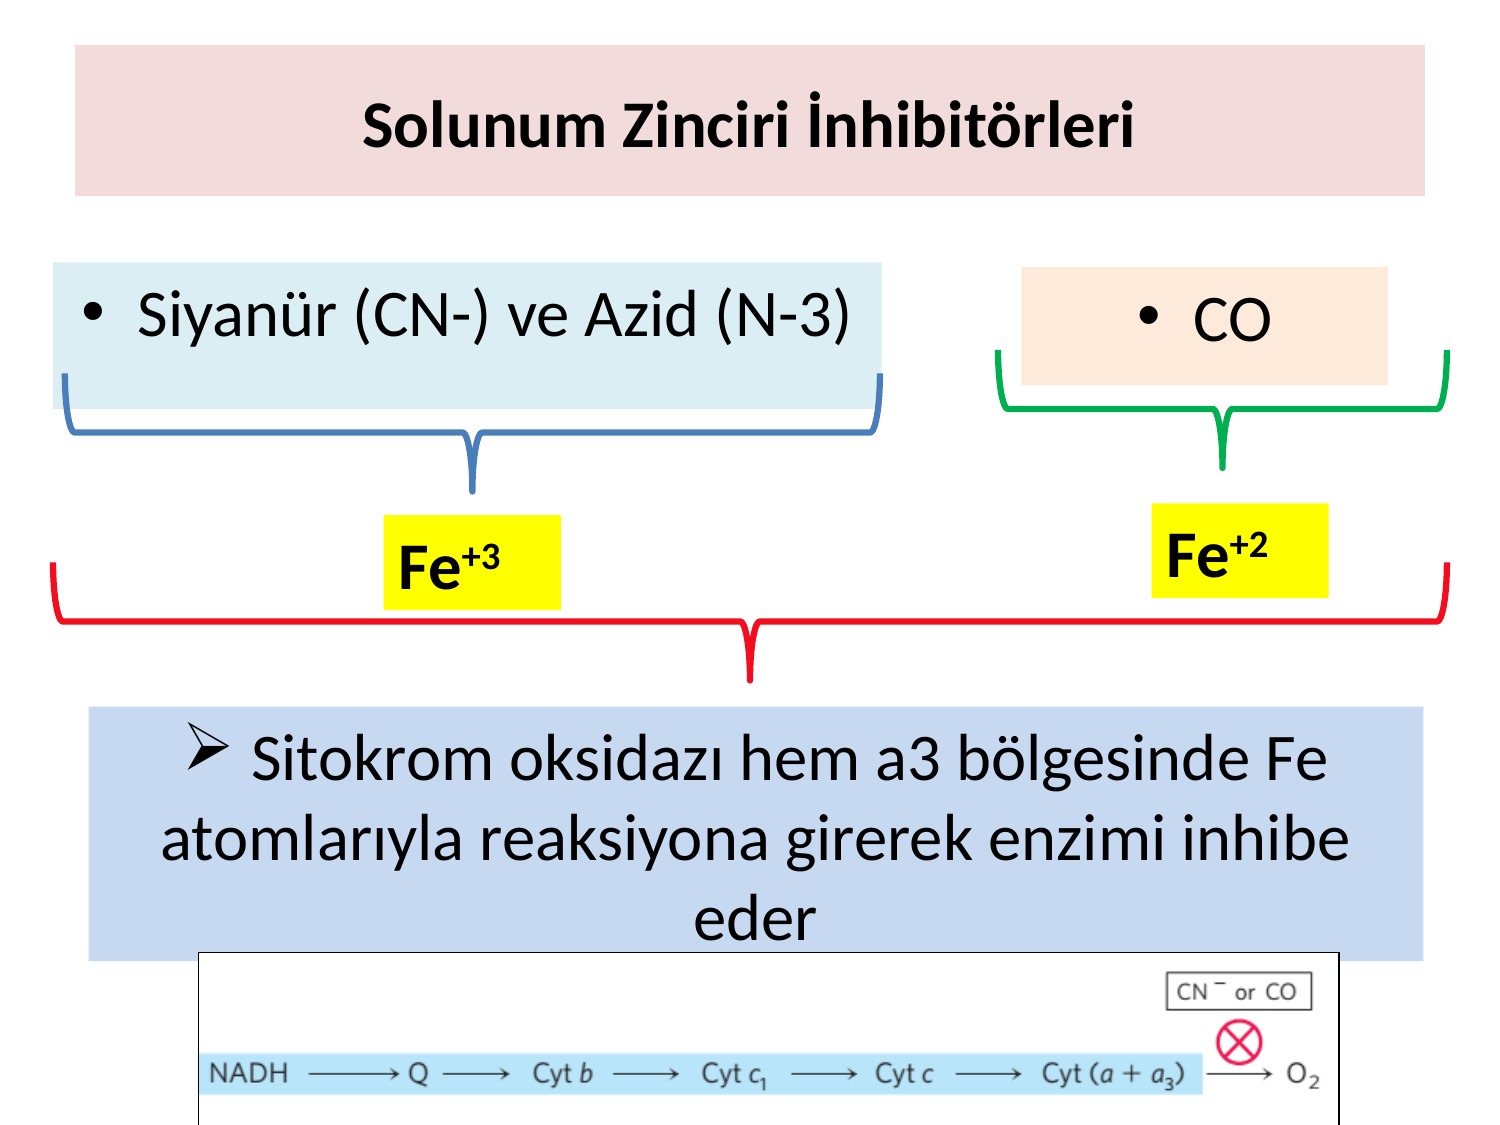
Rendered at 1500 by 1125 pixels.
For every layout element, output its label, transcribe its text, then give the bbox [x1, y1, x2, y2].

title Solunum Zinciri İnhibitörleri [75, 45, 1425, 197]
text_box [997, 349, 1448, 469]
picture [198, 952, 1339, 1125]
text_box Sitokrom oksidazı hem a3 bölgesinde Fe atomlarıyla reaksiyona girerek enzimi inhibe eder [88, 706, 1424, 962]
text_box Fe+3 [383, 515, 561, 562]
list Siyanür (CN-) ve Azid (N-3) [53, 262, 882, 409]
text_box [52, 562, 1448, 682]
text_box [64, 373, 881, 493]
text_box Fe+2 [1151, 503, 1329, 562]
text_box CO [1021, 267, 1388, 349]
